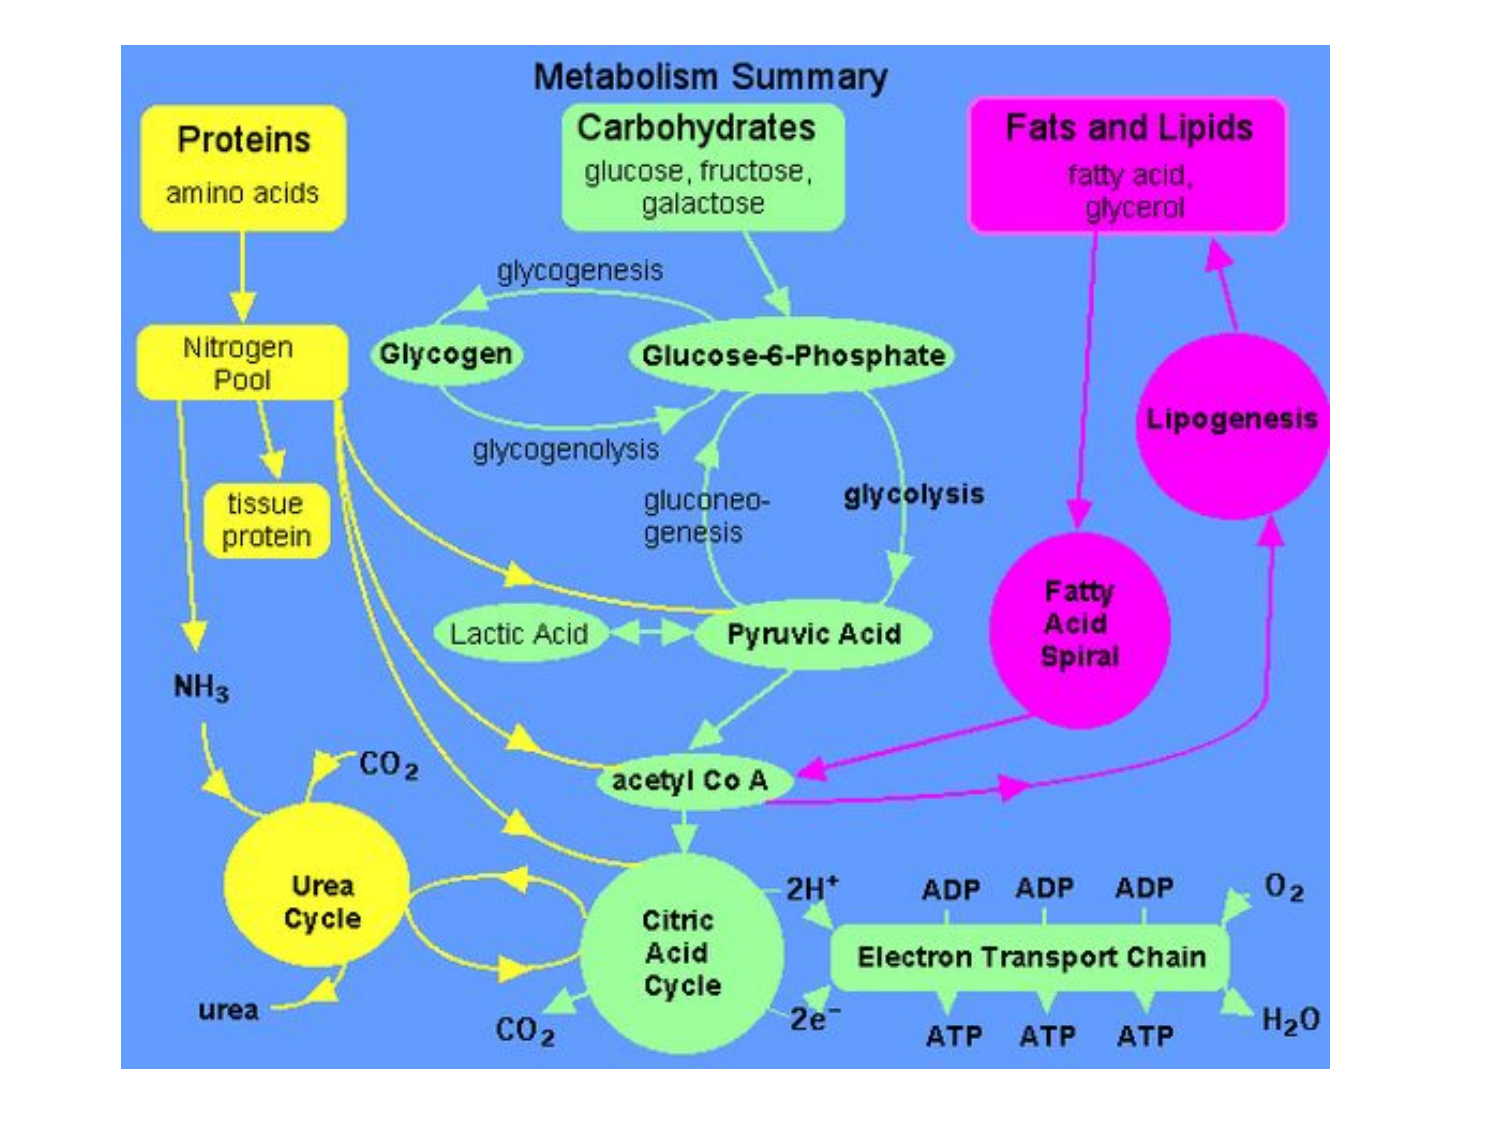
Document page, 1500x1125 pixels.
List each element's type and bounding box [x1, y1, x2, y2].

list [0, 44, 1500, 1069]
